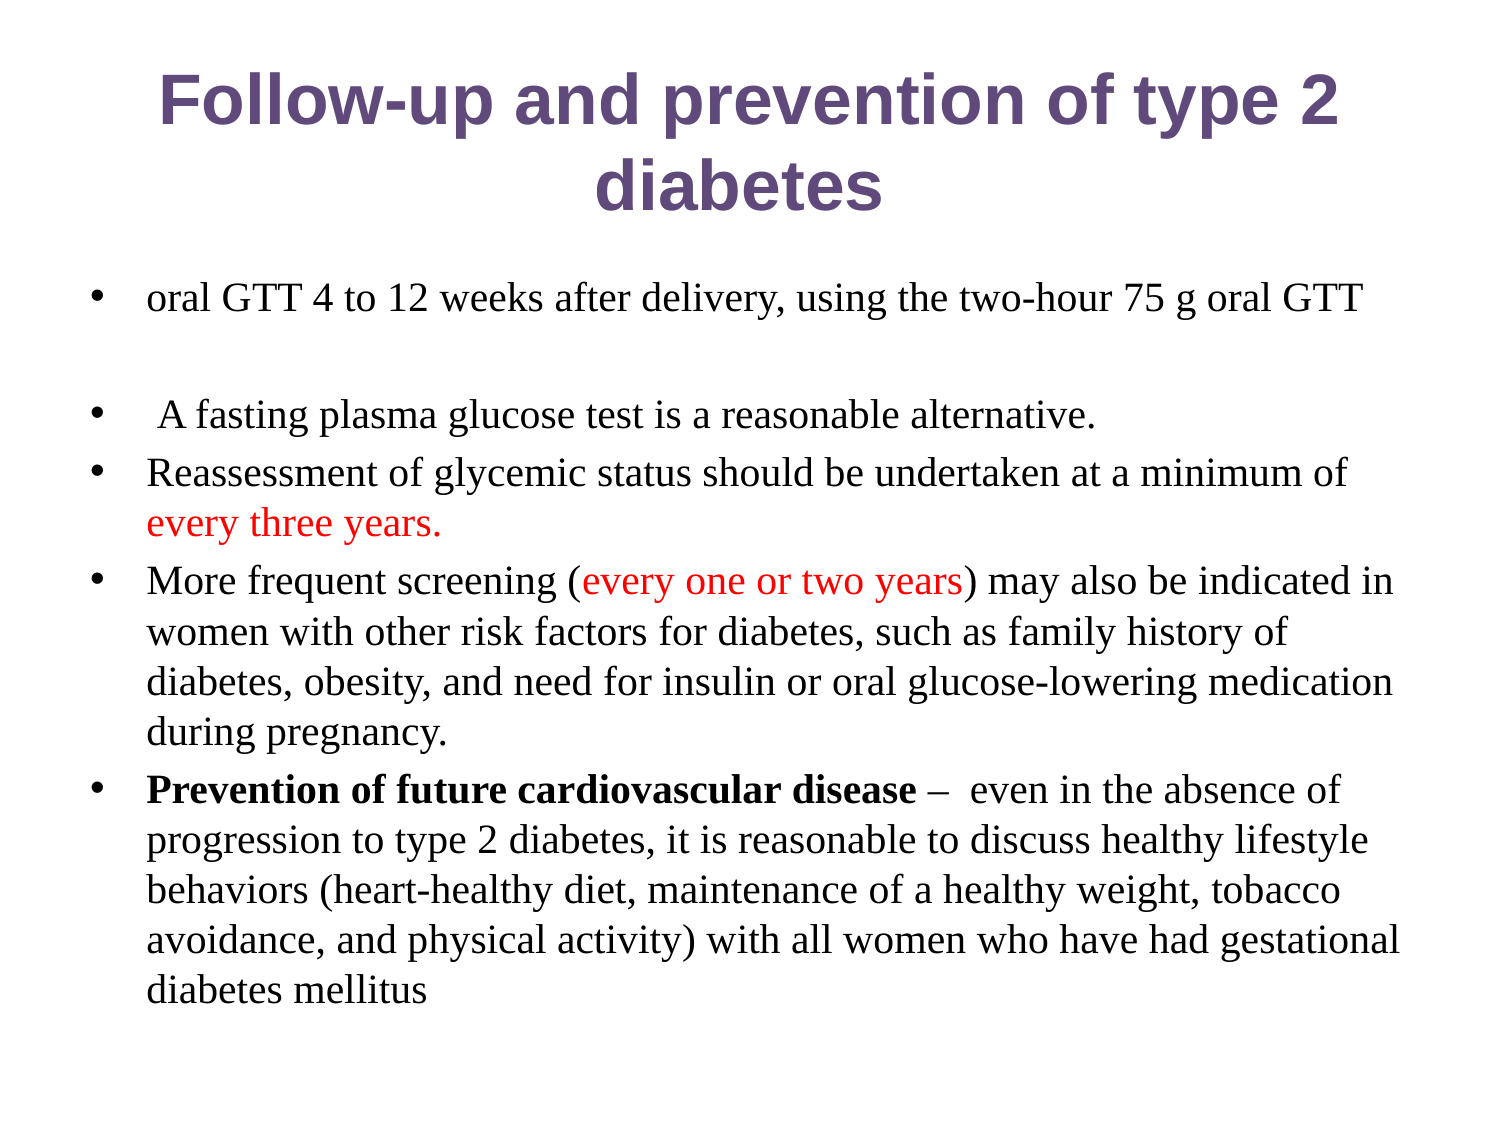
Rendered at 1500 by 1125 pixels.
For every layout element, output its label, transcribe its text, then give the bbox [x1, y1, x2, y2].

title Follow-up and prevention of type 2 diabetes [75, 45, 1425, 233]
list oral GTT 4 to 12 weeks after delivery, using the two-hour 75 g oral GTT A fasting plasma glucose test is a reasonable alternative. Reassessment of glycemic status should be undertaken at a minimum of every three years. More frequent screening (every one or two years) may also be indicated in women with other risk factors for diabetes, such as family history of diabetes, obesity, and need for insulin or oral glucose-lowering medication during pregnancy. Prevention of future cardiovascular disease – even in the absence of progression to type 2 diabetes, it is reasonable to discuss healthy lifestyle behaviors (heart-healthy diet, maintenance of a healthy weight, tobacco avoidance, and physical activity) with all women who have had gestational diabetes mellitus [75, 262, 1425, 1025]
